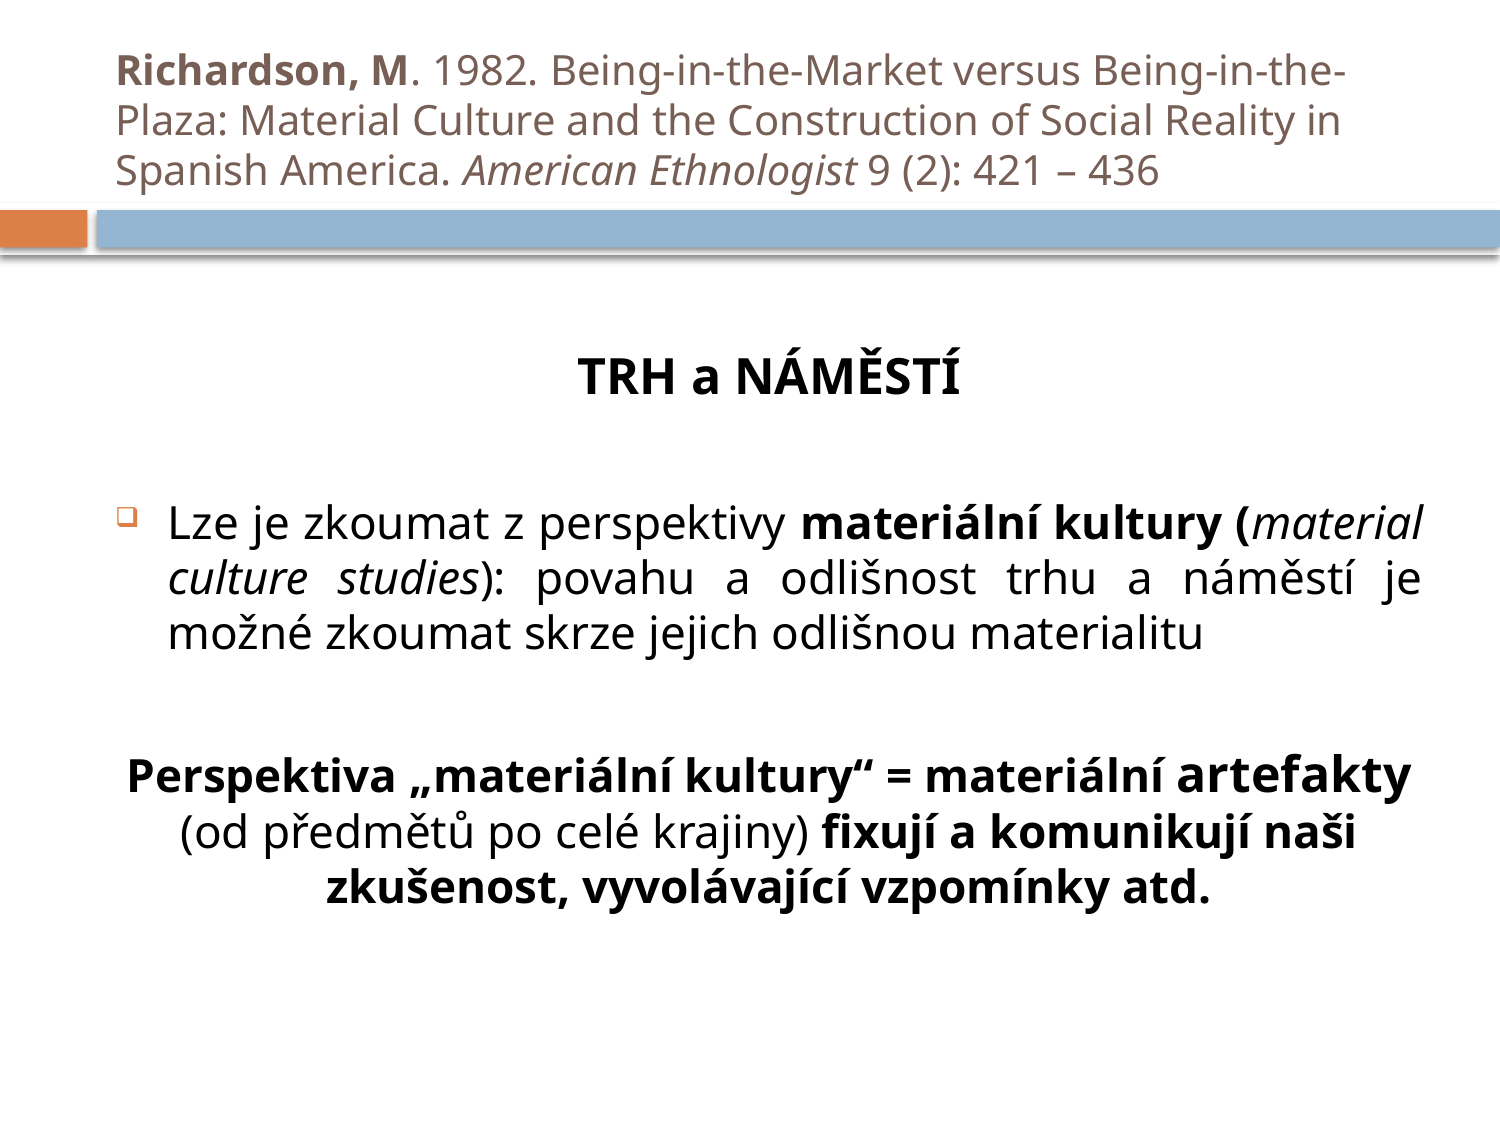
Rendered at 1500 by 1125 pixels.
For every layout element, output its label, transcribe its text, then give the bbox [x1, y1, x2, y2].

title Richardson, M. 1982. Being-in-the-Market versus Being-in-the-Plaza: Material Culture and the Construction of Social Reality in Spanish America. American Ethnologist 9 (2): 421 – 436 [100, 37, 1438, 200]
list TRH a NÁMĚSTÍ Lze je zkoumat z perspektivy materiální kultury (material culture studies): povahu a odlišnost trhu a náměstí je možné zkoumat skrze jejich odlišnou materialitu Perspektiva „materiální kultury“ = materiální artefakty (od předmětů po celé krajiny) fixují a komunikují naši zkušenost, vyvolávající vzpomínky atd. [100, 262, 1438, 1083]
